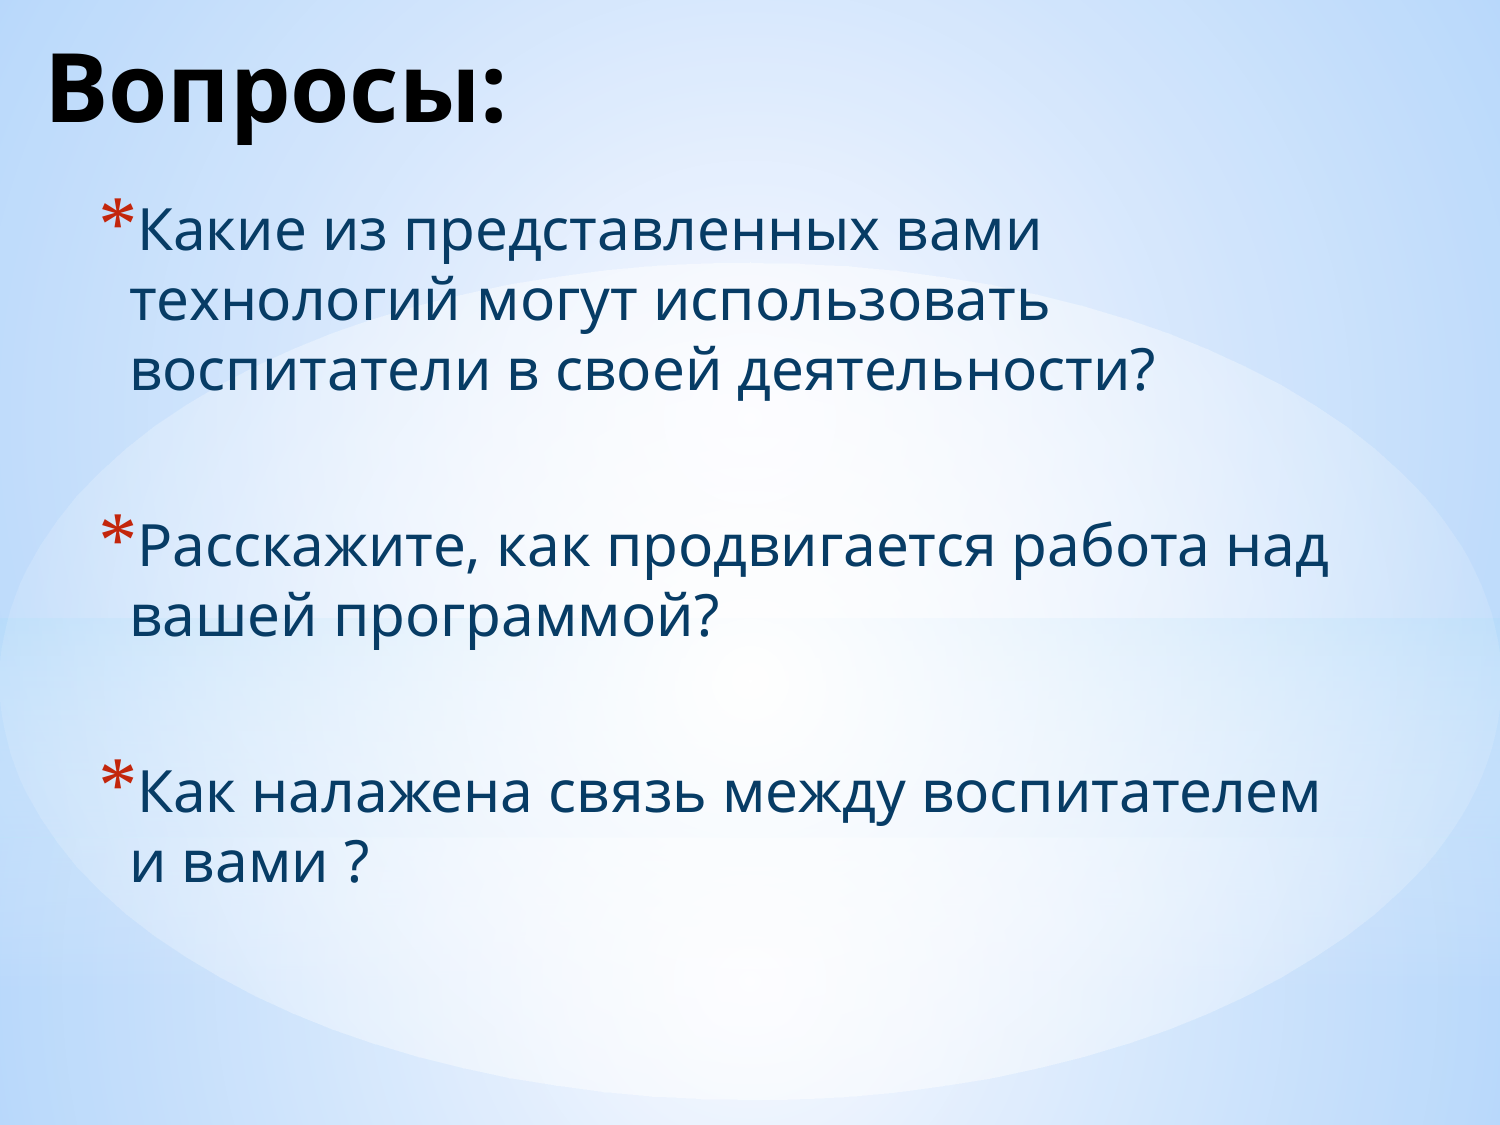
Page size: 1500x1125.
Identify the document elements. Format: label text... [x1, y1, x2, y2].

list Какие из представленных вами технологий могут использовать воспитатели в своей деятельности? Расскажите, как продвигается работа над вашей программой? Как налажена связь между воспитателем и вами ? [76, 184, 1388, 755]
title Вопросы: [29, 19, 1098, 207]
